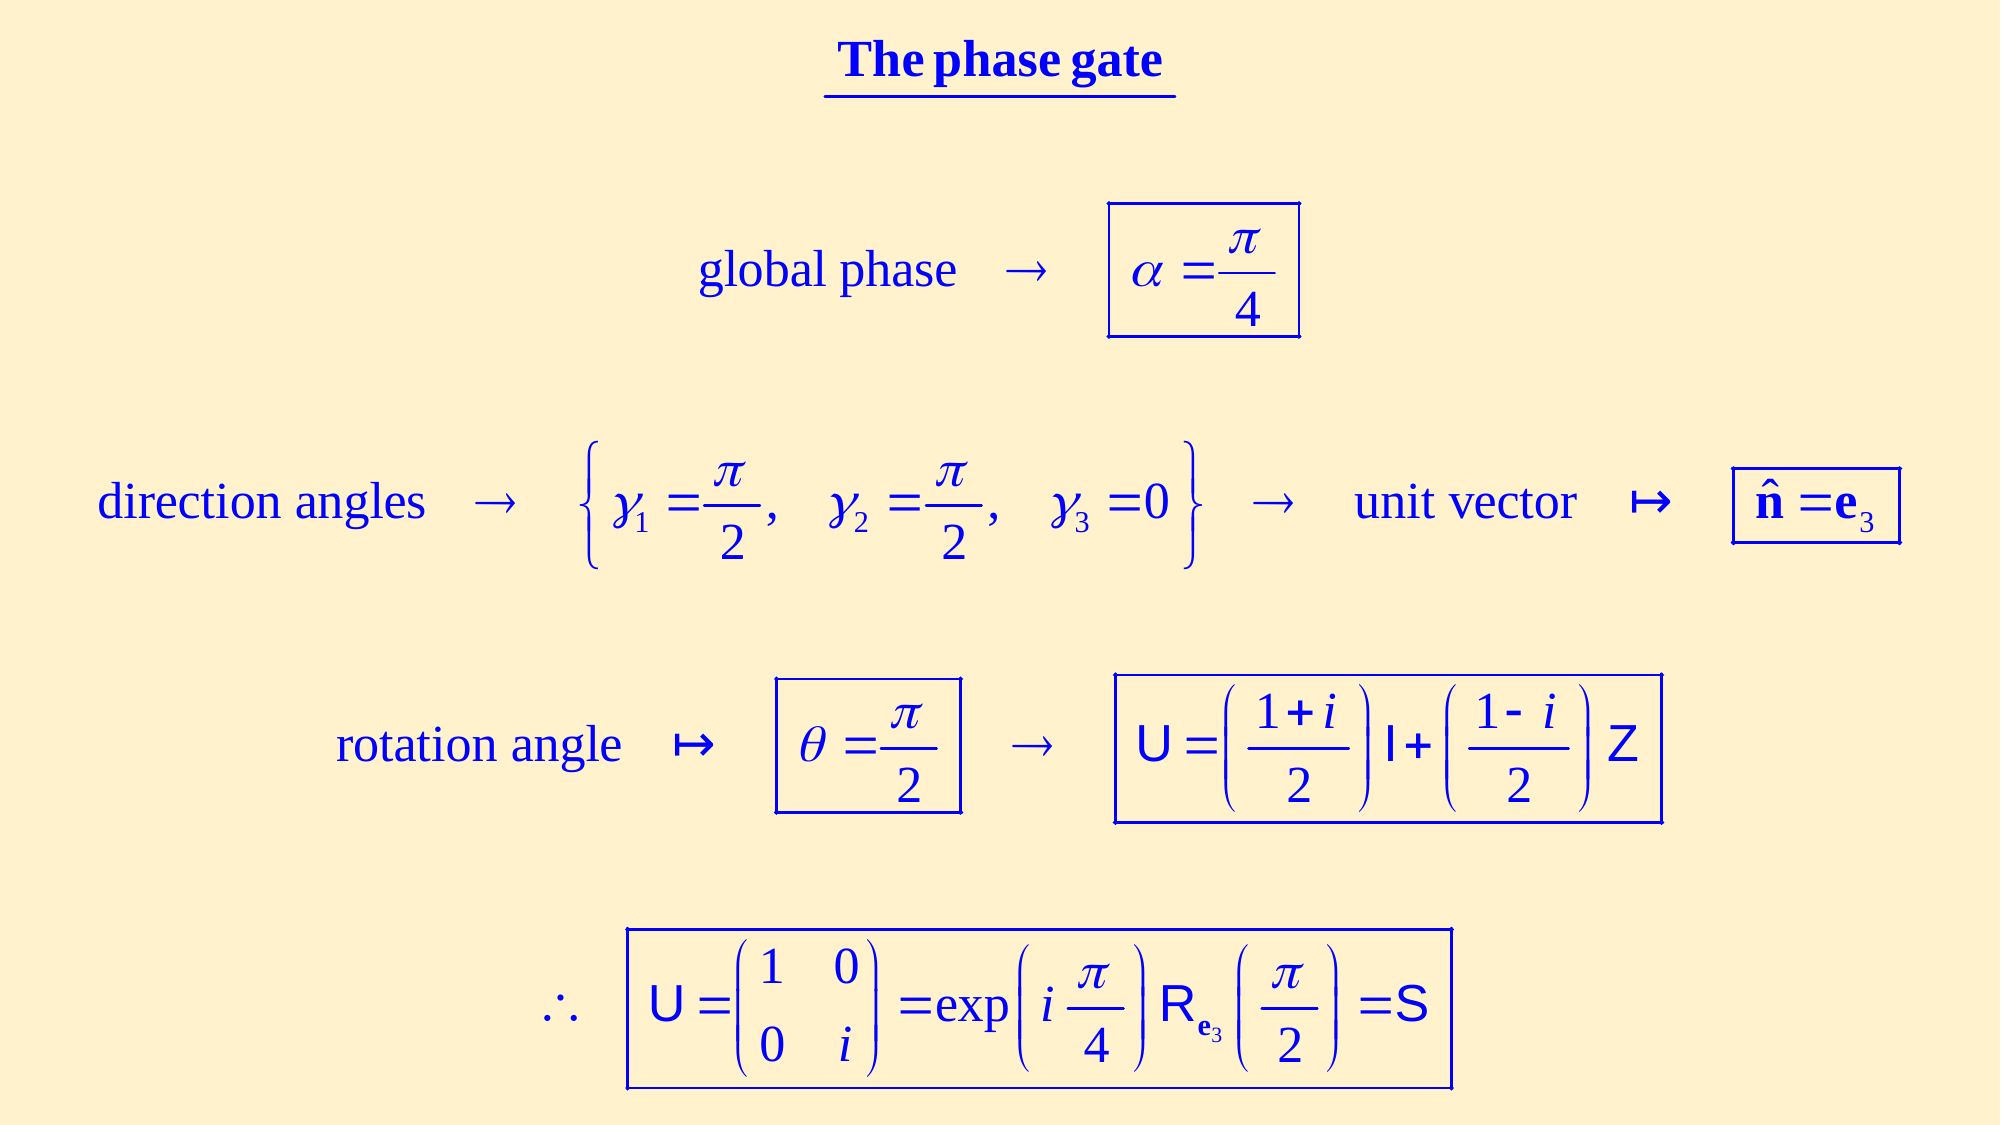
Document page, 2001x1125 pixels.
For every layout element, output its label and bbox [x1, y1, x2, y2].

text_box [94, 31, 1906, 1094]
